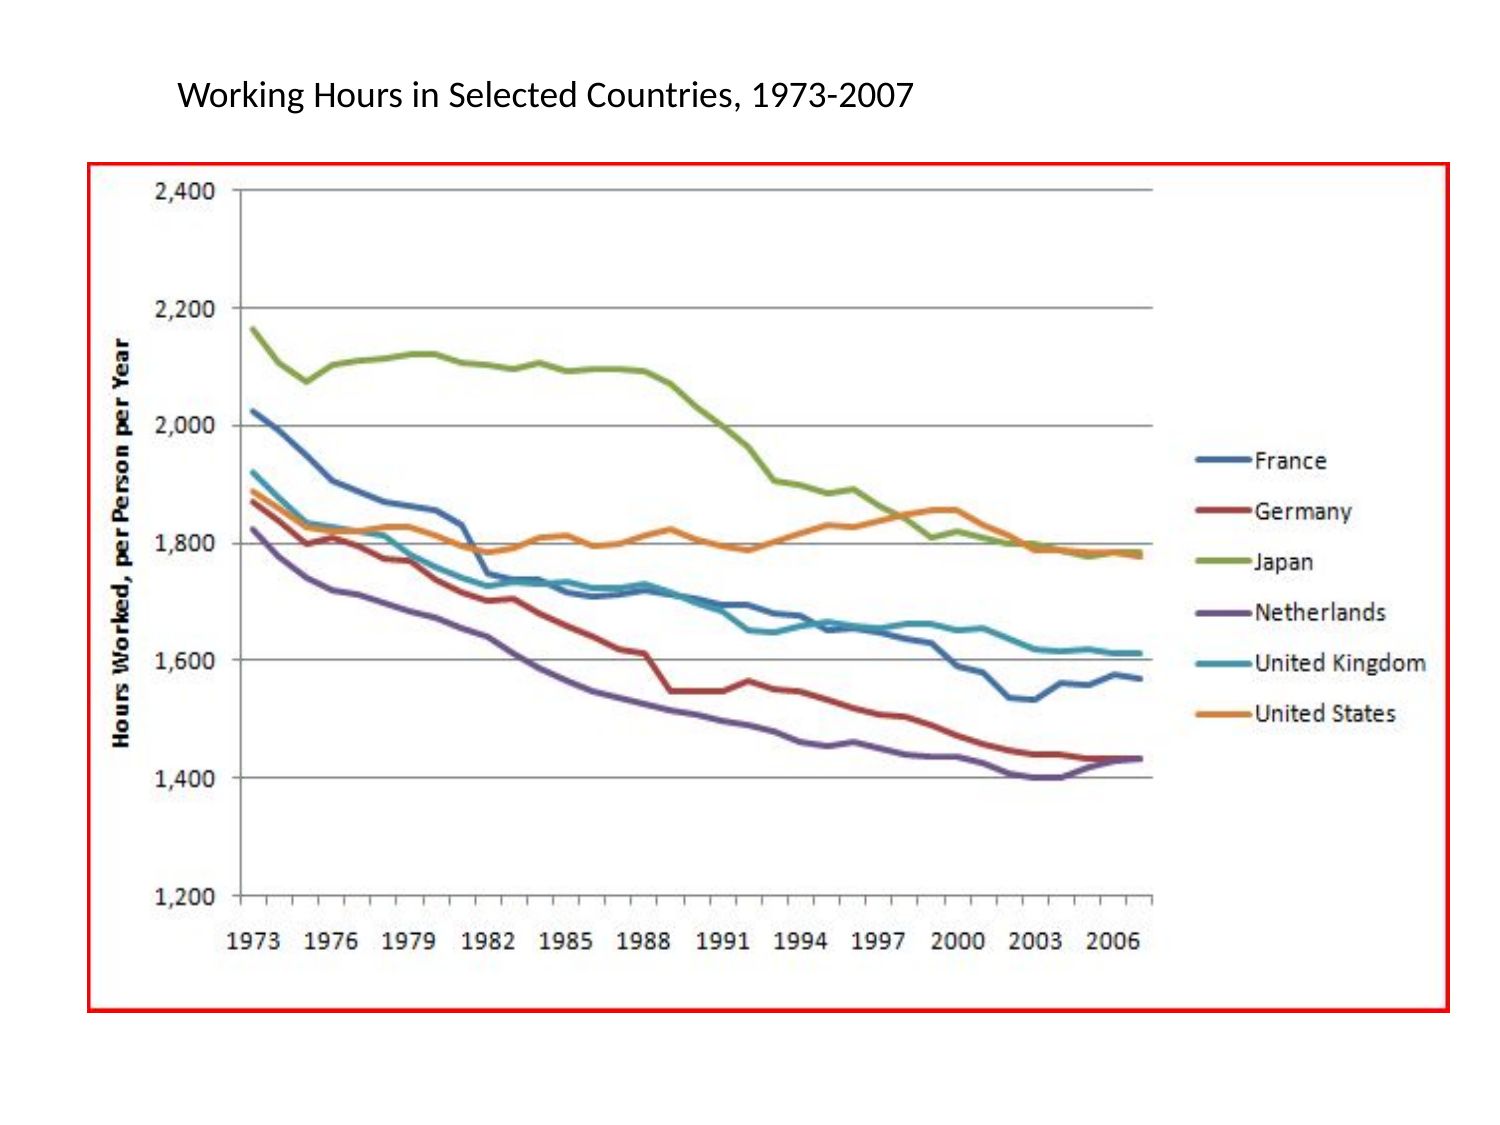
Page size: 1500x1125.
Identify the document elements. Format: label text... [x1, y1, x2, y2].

text_box Working Hours in Selected Countries, 1973-2007 [162, 62, 1026, 123]
picture [87, 162, 1451, 1013]
